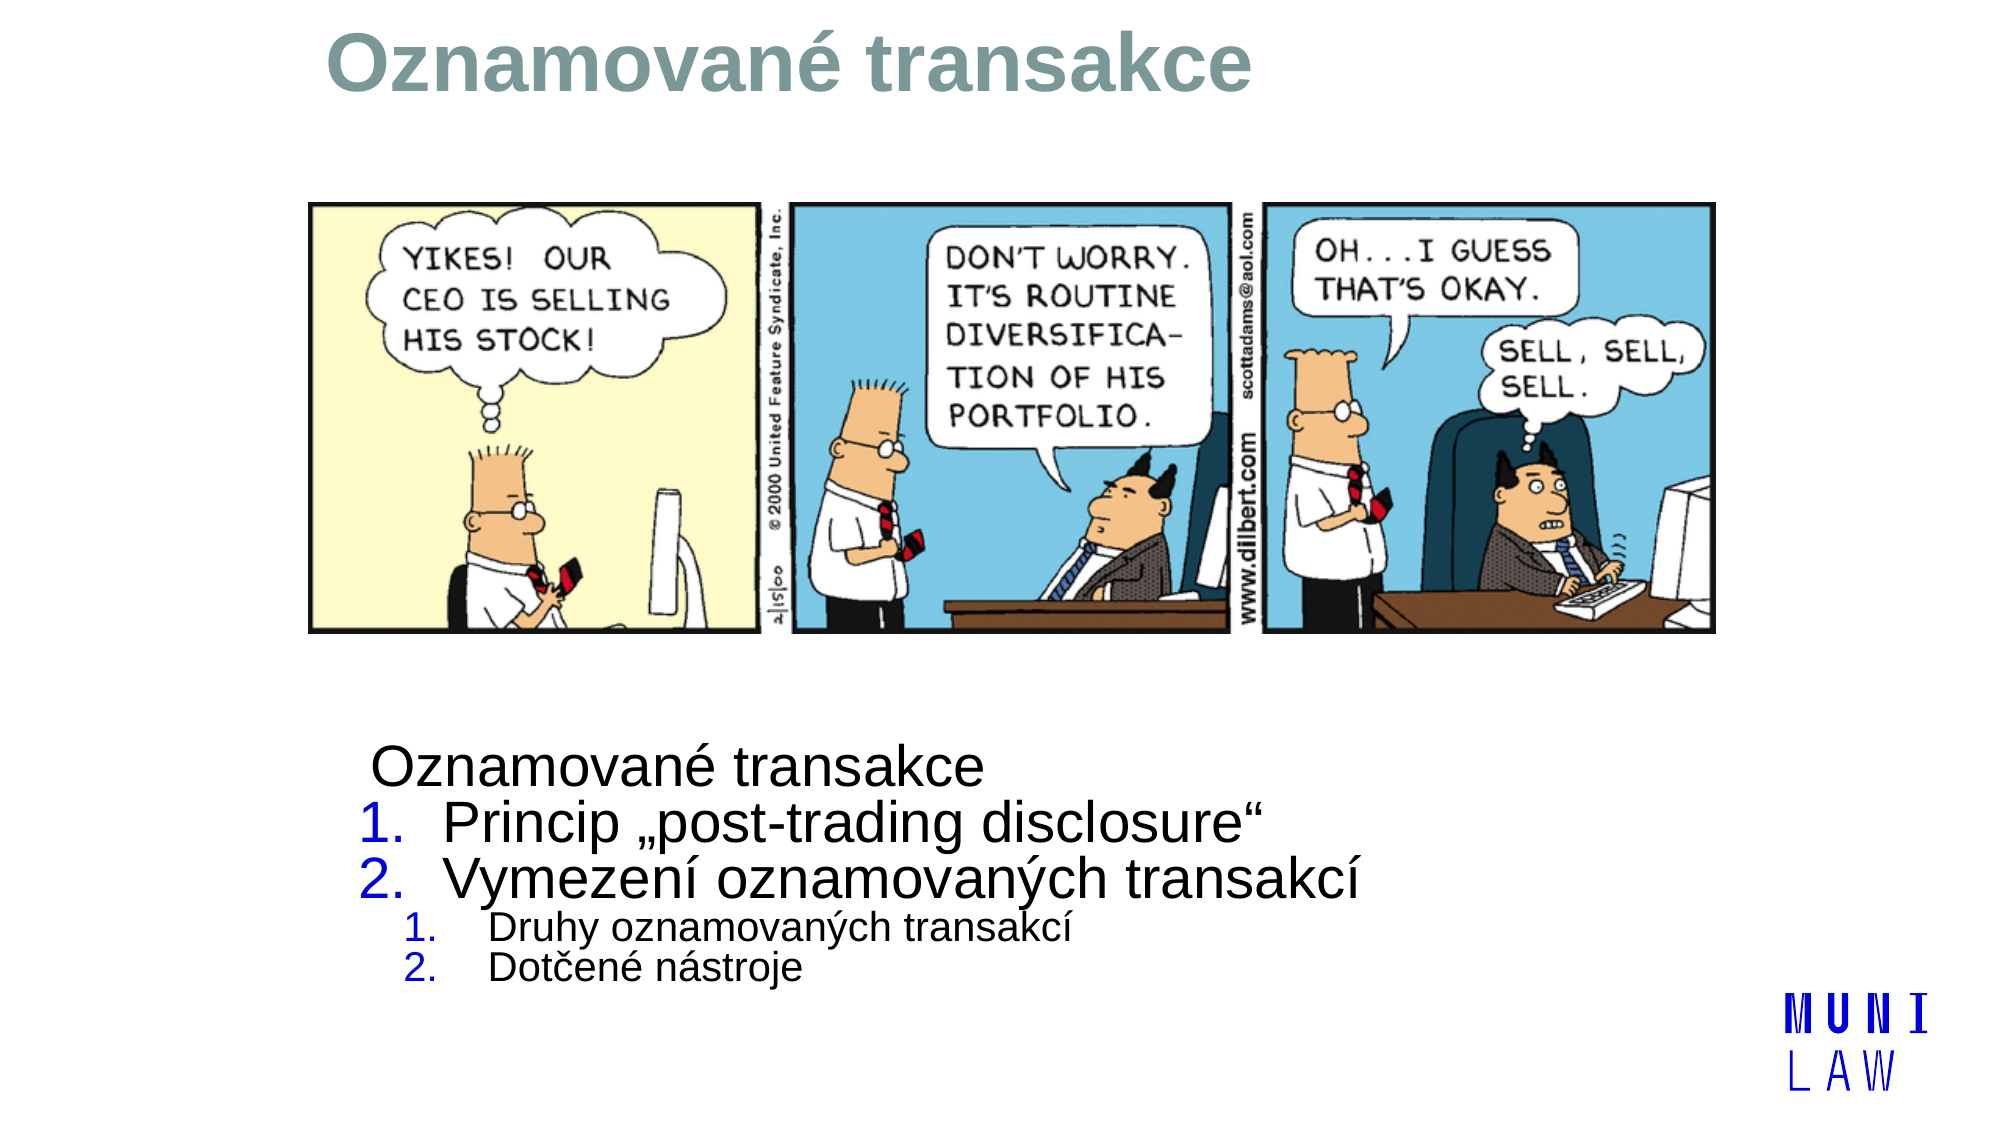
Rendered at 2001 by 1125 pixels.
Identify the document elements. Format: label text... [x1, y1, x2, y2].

picture [308, 201, 1716, 634]
title Oznamované transakce [325, 24, 1676, 188]
list Oznamované transakce Princip „post-trading disclosure“ Vymezení oznamovaných transakcí Druhy oznamovaných transakcí Dotčené nástroje [358, 741, 1709, 1125]
